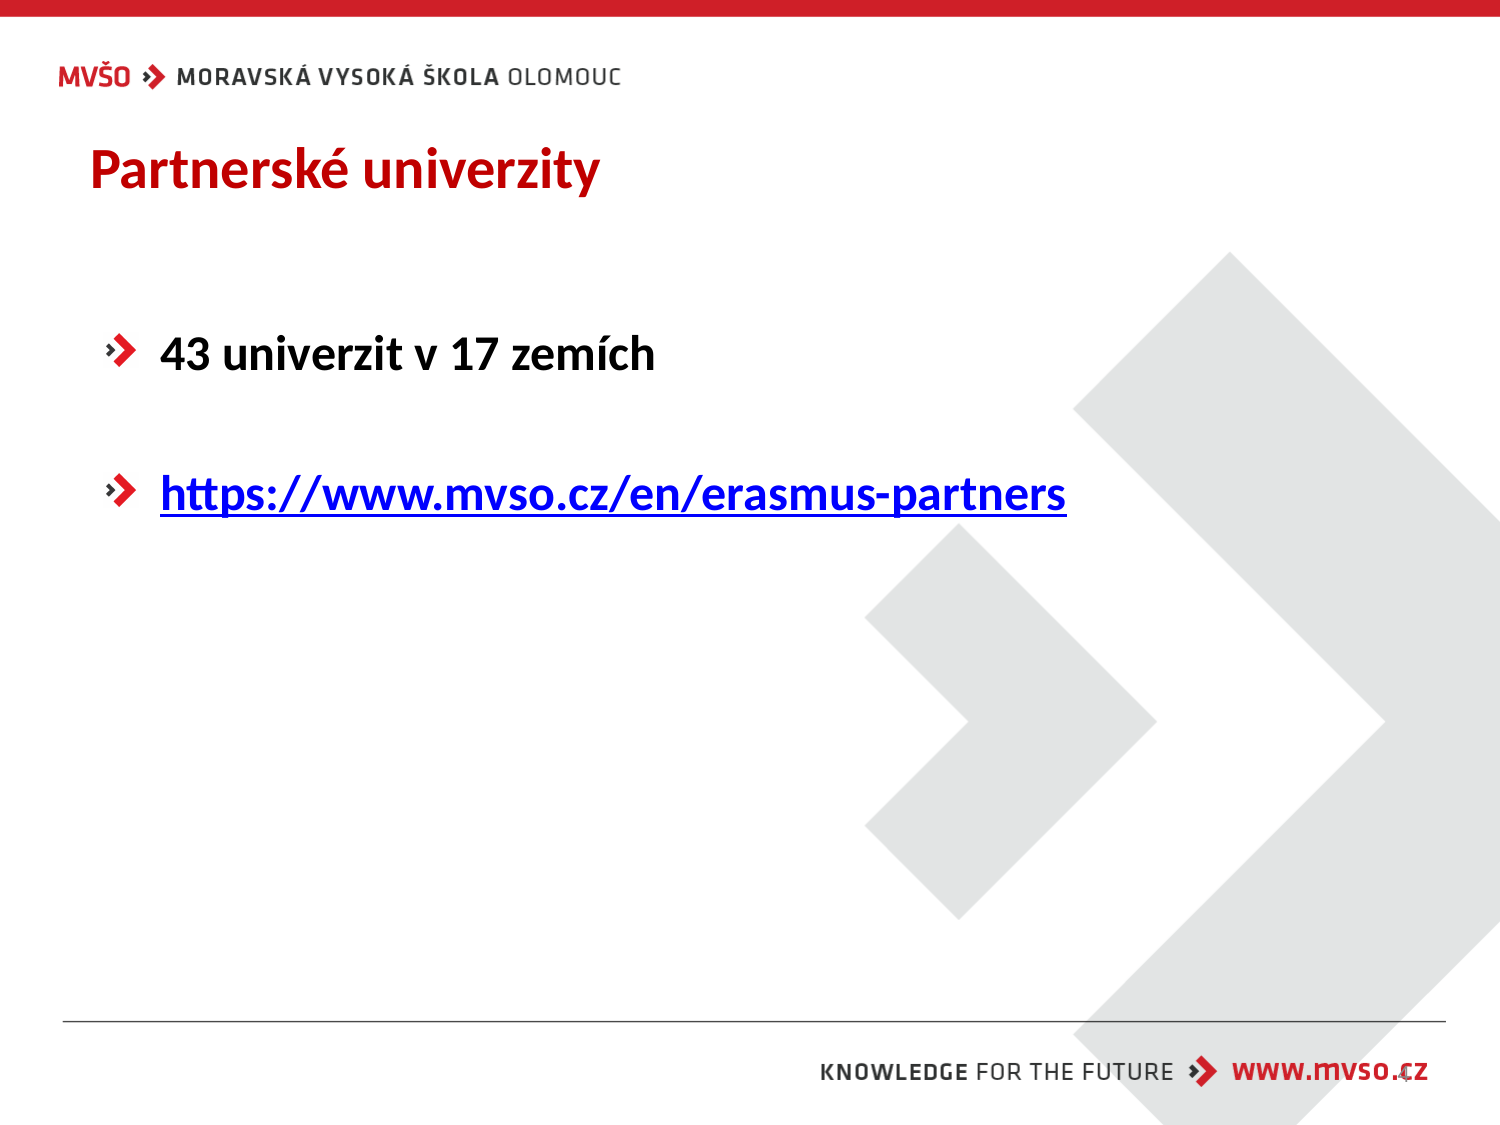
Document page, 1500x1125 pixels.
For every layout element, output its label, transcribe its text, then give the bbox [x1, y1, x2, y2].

title Partnerské univerzity [75, 71, 1425, 259]
list 43 univerzit v 17 zemích https://www.mvso.cz/en/erasmus-partners [88, 242, 1425, 995]
picture [0, 0, 1500, 1125]
slide_number 4 [1074, 1042, 1425, 1103]
